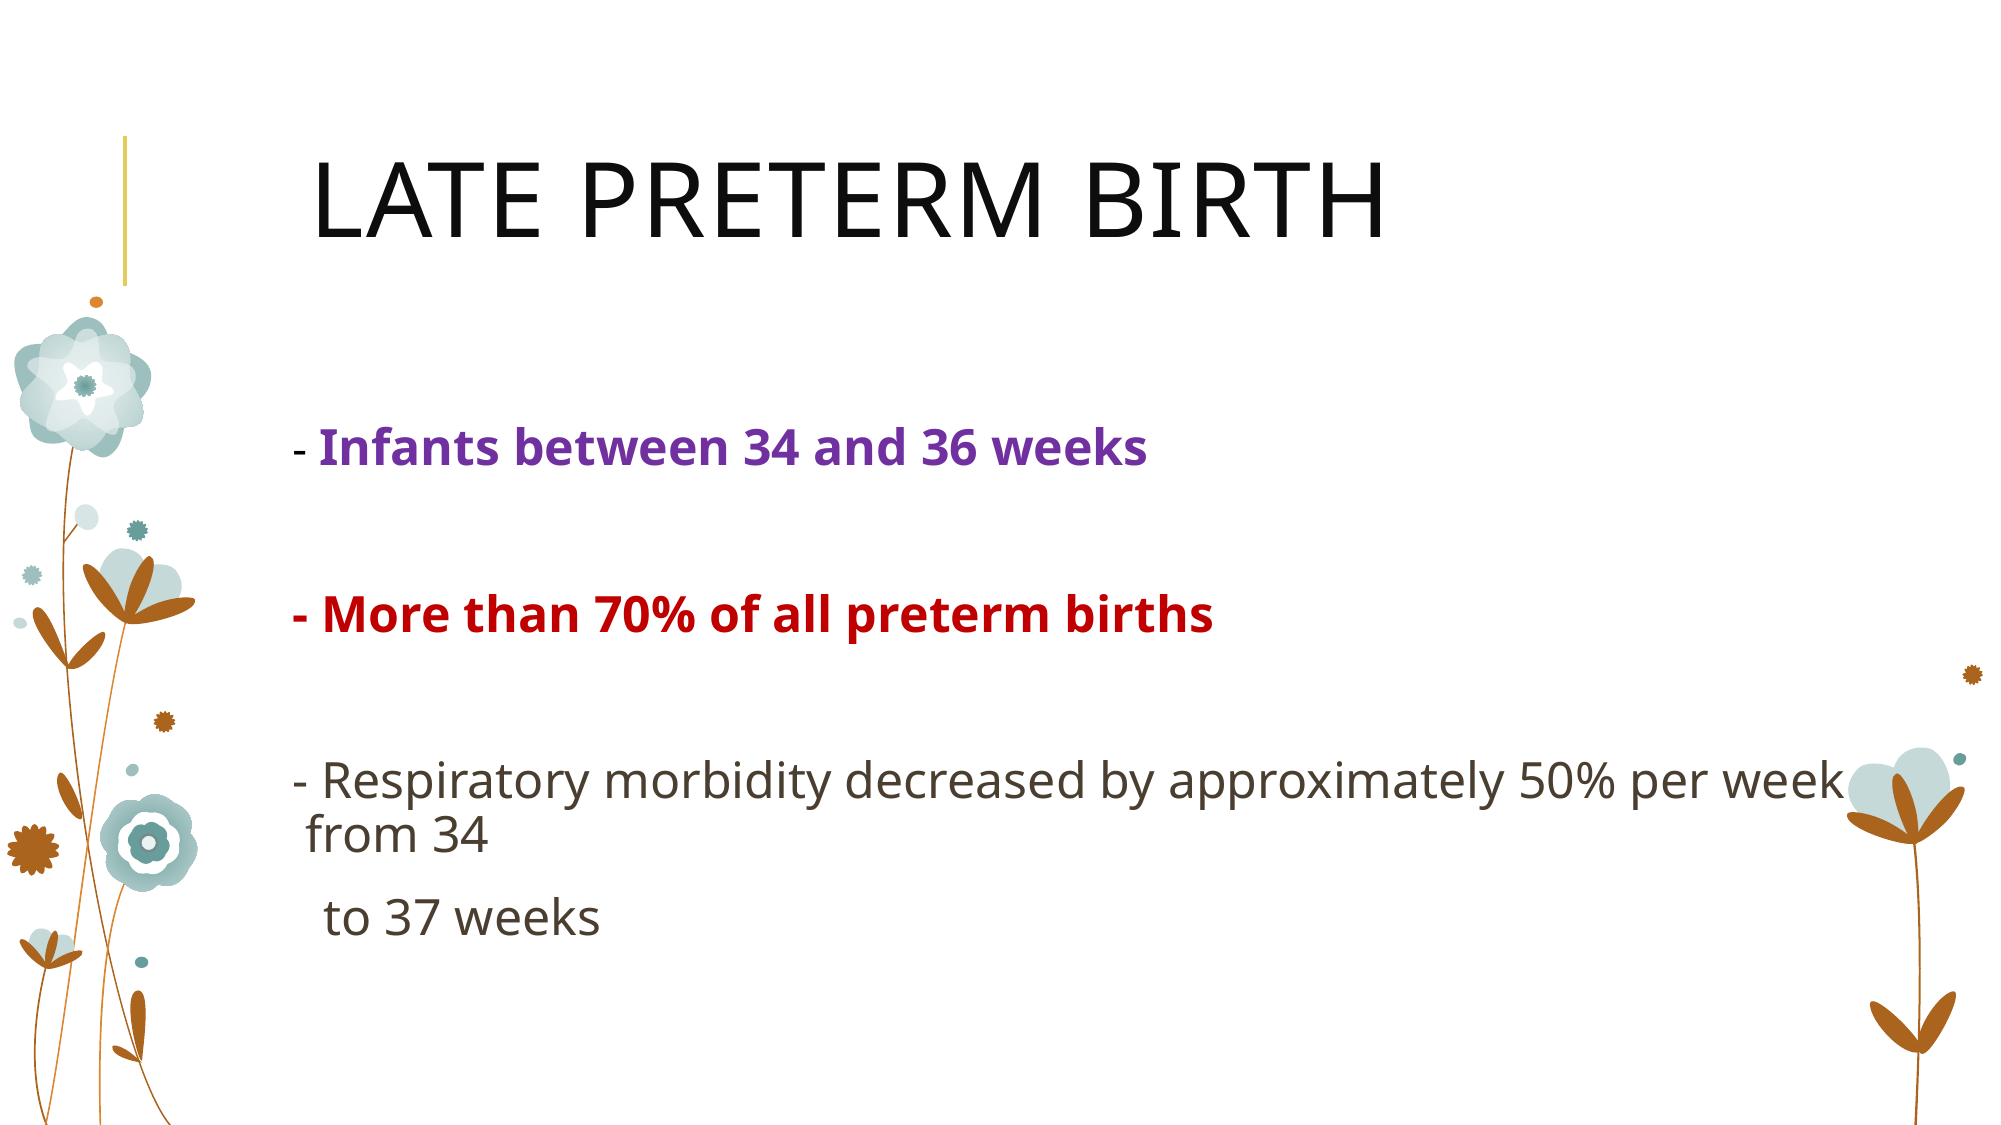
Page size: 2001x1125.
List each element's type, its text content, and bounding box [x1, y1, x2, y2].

list - Infants between 34 and 36 weeks - More than 70% of all preterm births - Respiratory morbidity decreased by approximately 50% per week from 34 to 37 weeks [269, 331, 1865, 992]
title Late preterm birth [294, 85, 1890, 332]
